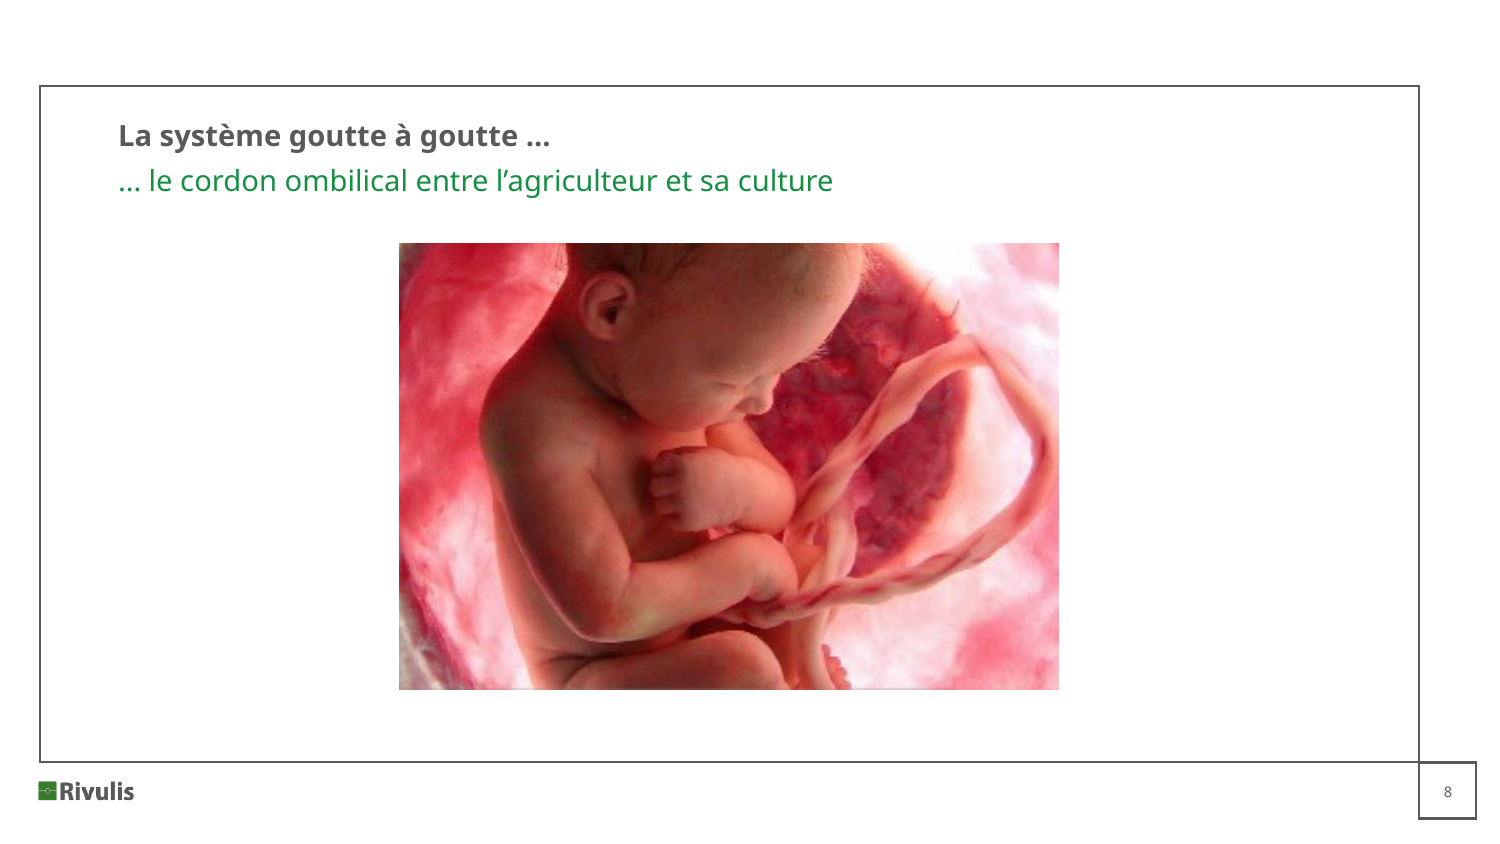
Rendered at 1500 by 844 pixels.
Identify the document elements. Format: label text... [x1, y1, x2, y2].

picture [399, 243, 1059, 690]
picture [30, 773, 140, 808]
list ... le cordon ombilical entre l’agriculteur et sa culture [103, 166, 999, 210]
title La système goutte à goutte ... [103, 113, 1397, 161]
